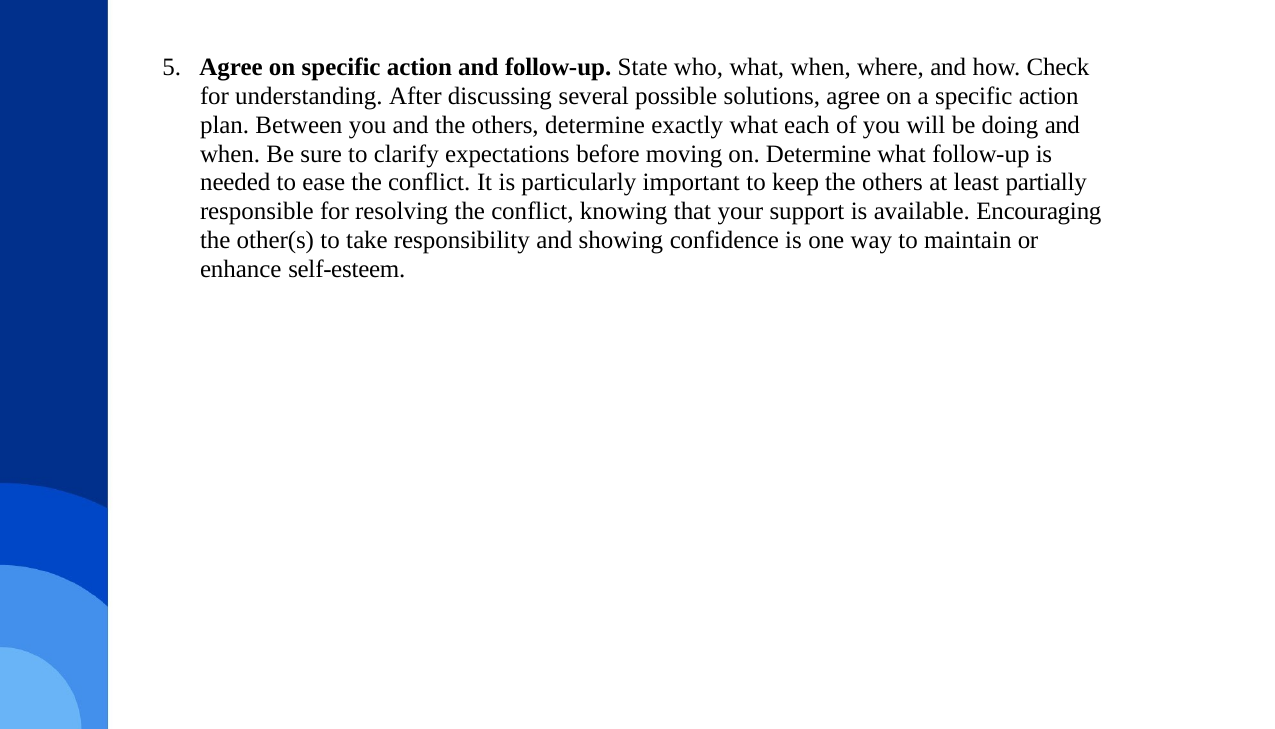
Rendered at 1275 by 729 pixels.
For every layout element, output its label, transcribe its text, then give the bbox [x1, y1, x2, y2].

picture [0, 0, 1275, 729]
text_box 5. Agree on specific action and follow-up. State who, what, when, where, and how. Check for understanding. After discussing several possible solutions, agree on a specific action plan. Between you and the others, determine exactly what each of you will be doing and when. Be sure to clarify expectations before moving on. Determine what follow-up is needed to ease the conflict. It is particularly important to keep the others at least partially responsible for resolving the conflict, knowing that your support is available. Encouraging the other(s) to take responsibility and showing confidence is one way to maintain or enhance self-esteem. [160, 47, 1105, 282]
